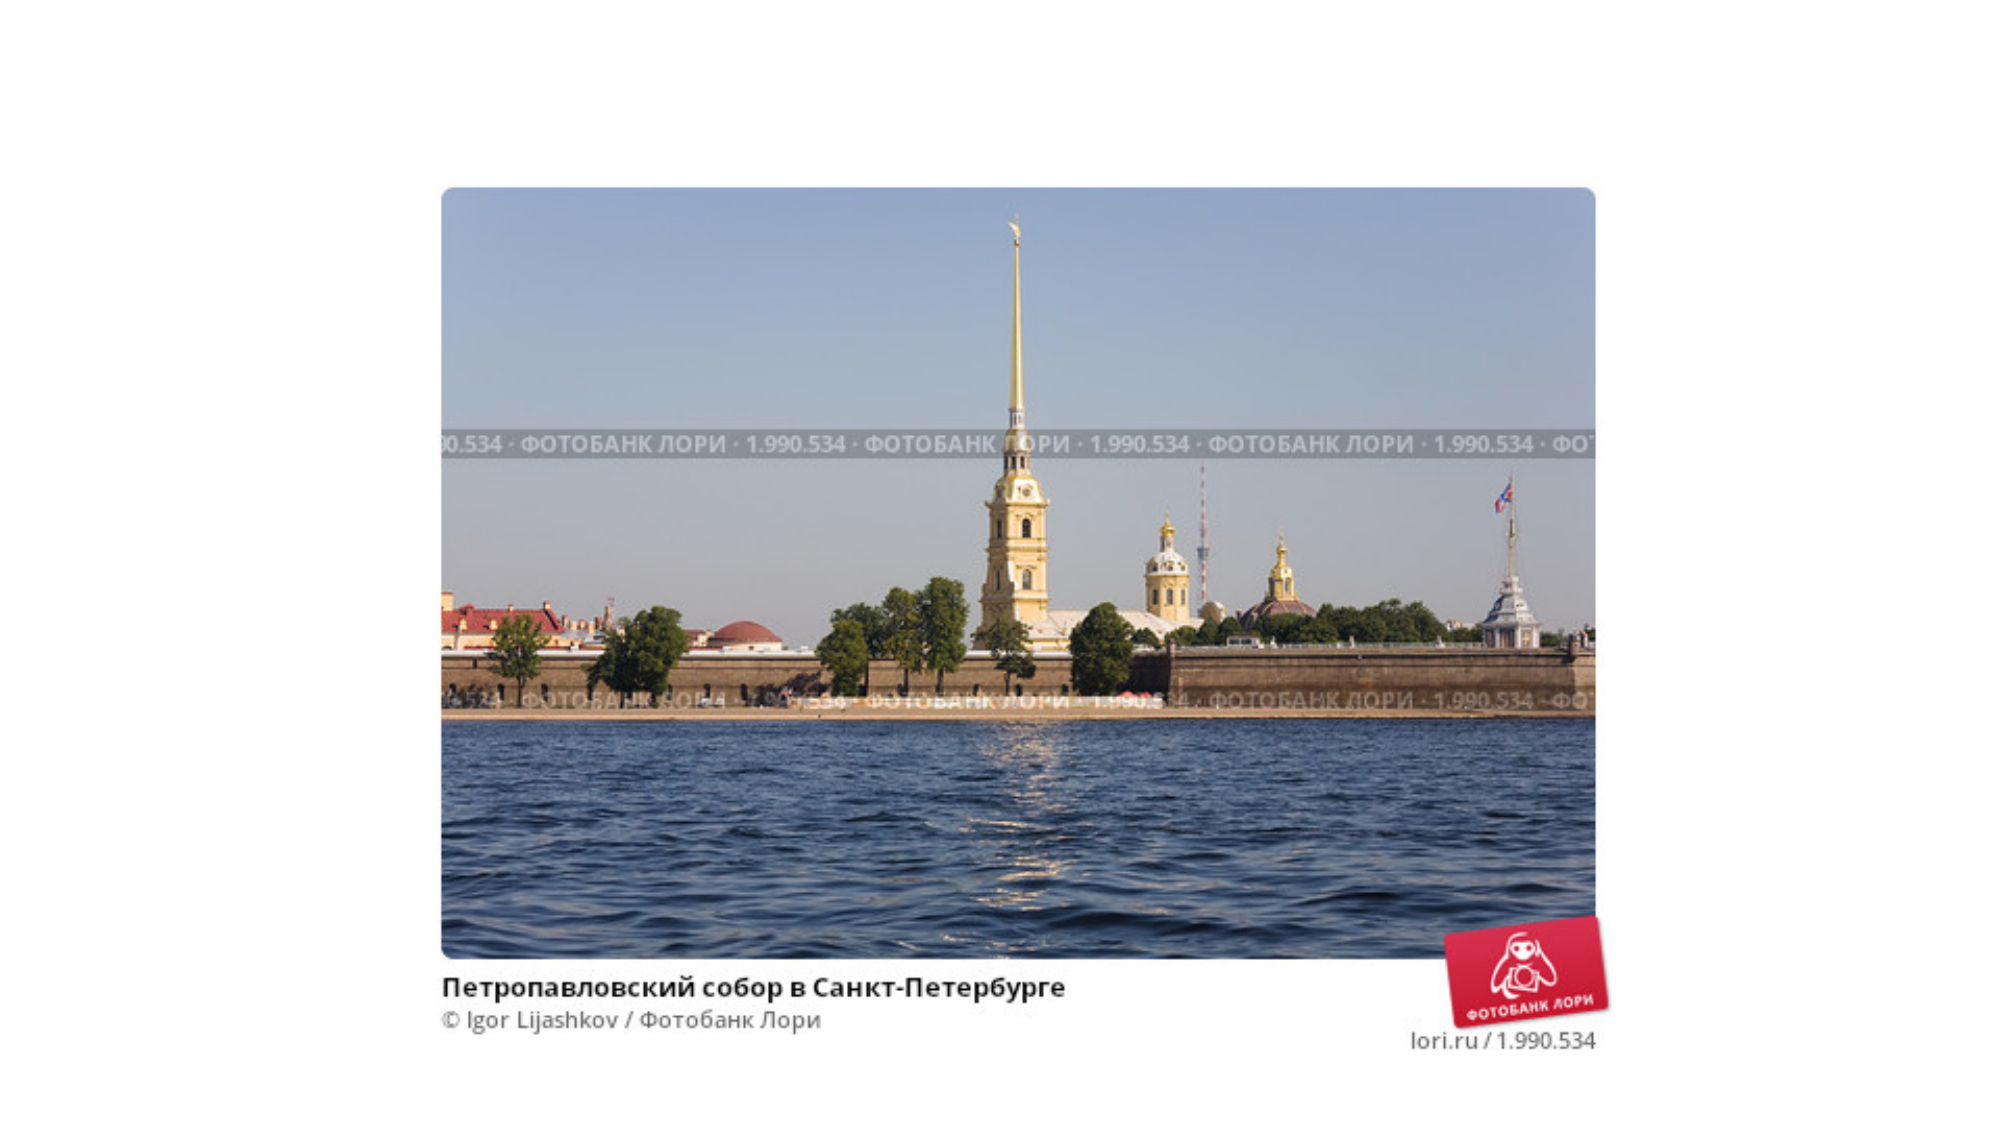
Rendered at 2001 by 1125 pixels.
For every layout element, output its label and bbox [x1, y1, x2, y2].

picture [420, 167, 1618, 1064]
